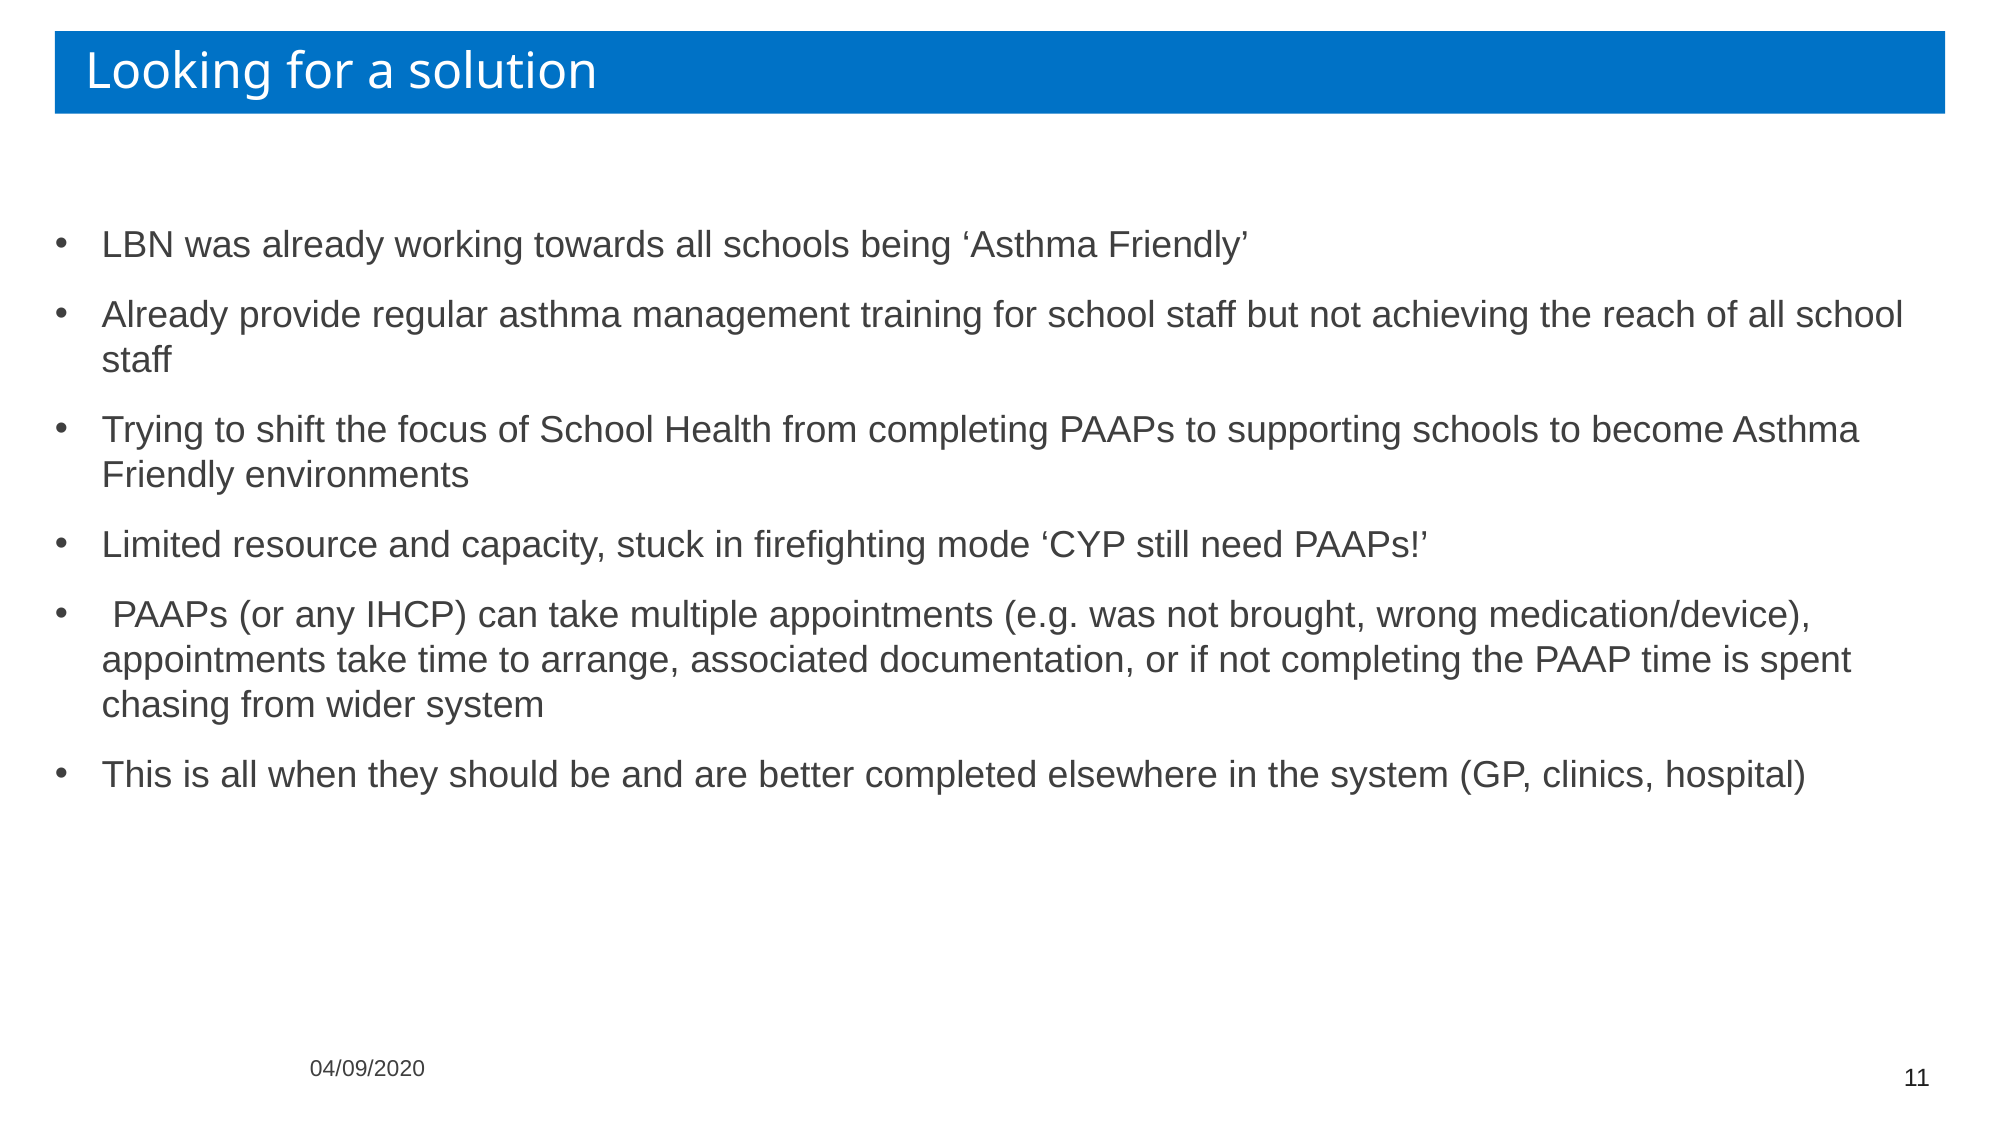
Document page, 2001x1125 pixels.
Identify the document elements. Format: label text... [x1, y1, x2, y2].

list LBN was already working towards all schools being ‘Asthma Friendly’ Already provide regular asthma management training for school staff but not achieving the reach of all school staff Trying to shift the focus of School Health from completing PAAPs to supporting schools to become Asthma Friendly environments Limited resource and capacity, stuck in firefighting mode ‘CYP still need PAAPs!’ PAAPs (or any IHCP) can take multiple appointments (e.g. was not brought, wrong medication/device), appointments take time to arrange, associated documentation, or if not completing the PAAP time is spent chasing from wider system This is all when they should be and are better completed elsewhere in the system (GP, clinics, hospital) [54, 220, 1946, 1035]
title Looking for a solution [54, 31, 1946, 114]
slide_number 11 [1478, 1046, 1945, 1107]
text_box 04/09/2020 [295, 1046, 615, 1089]
